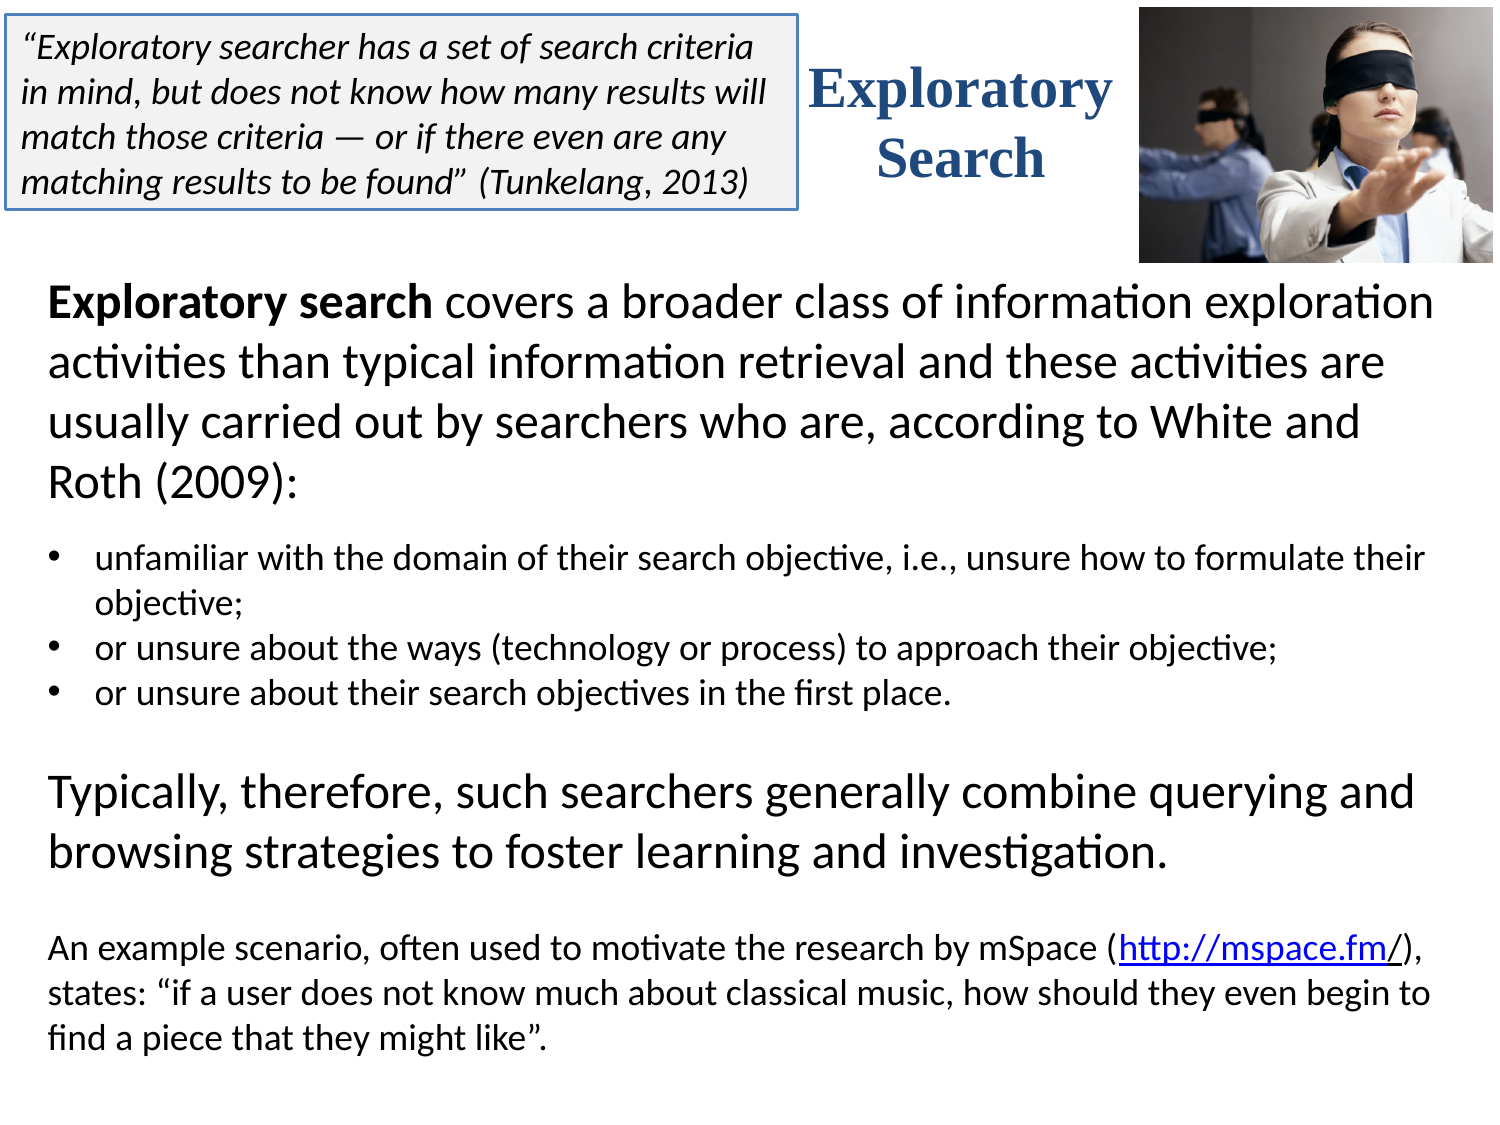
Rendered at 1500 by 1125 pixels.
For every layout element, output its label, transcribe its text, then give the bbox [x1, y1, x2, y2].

text_box Exploratory Search [798, 41, 1134, 167]
text_box “Exploratory searcher has a set of search criteria in mind, but does not know how many results will match those criteria — or if there even are any matching results to be found” (Tunkelang, 2013) [5, 14, 798, 210]
text_box Exploratory search covers a broader class of information exploration activities than typical information retrieval and these activities are usually carried out by searchers who are, according to White and Roth (2009): unfamiliar with the domain of their search objective, i.e., unsure how to formulate their objective; or unsure about the ways (technology or process) to approach their objective; or unsure about their search objectives in the first place. Typically, therefore, such searchers generally combine querying and browsing strategies to foster learning and investigation. An example scenario, often used to motivate the research by mSpace (http://mspace.fm/), states: “if a user does not know much about classical music, how should they even begin to find a piece that they might like”. [32, 260, 1451, 1066]
picture [1139, 7, 1493, 263]
